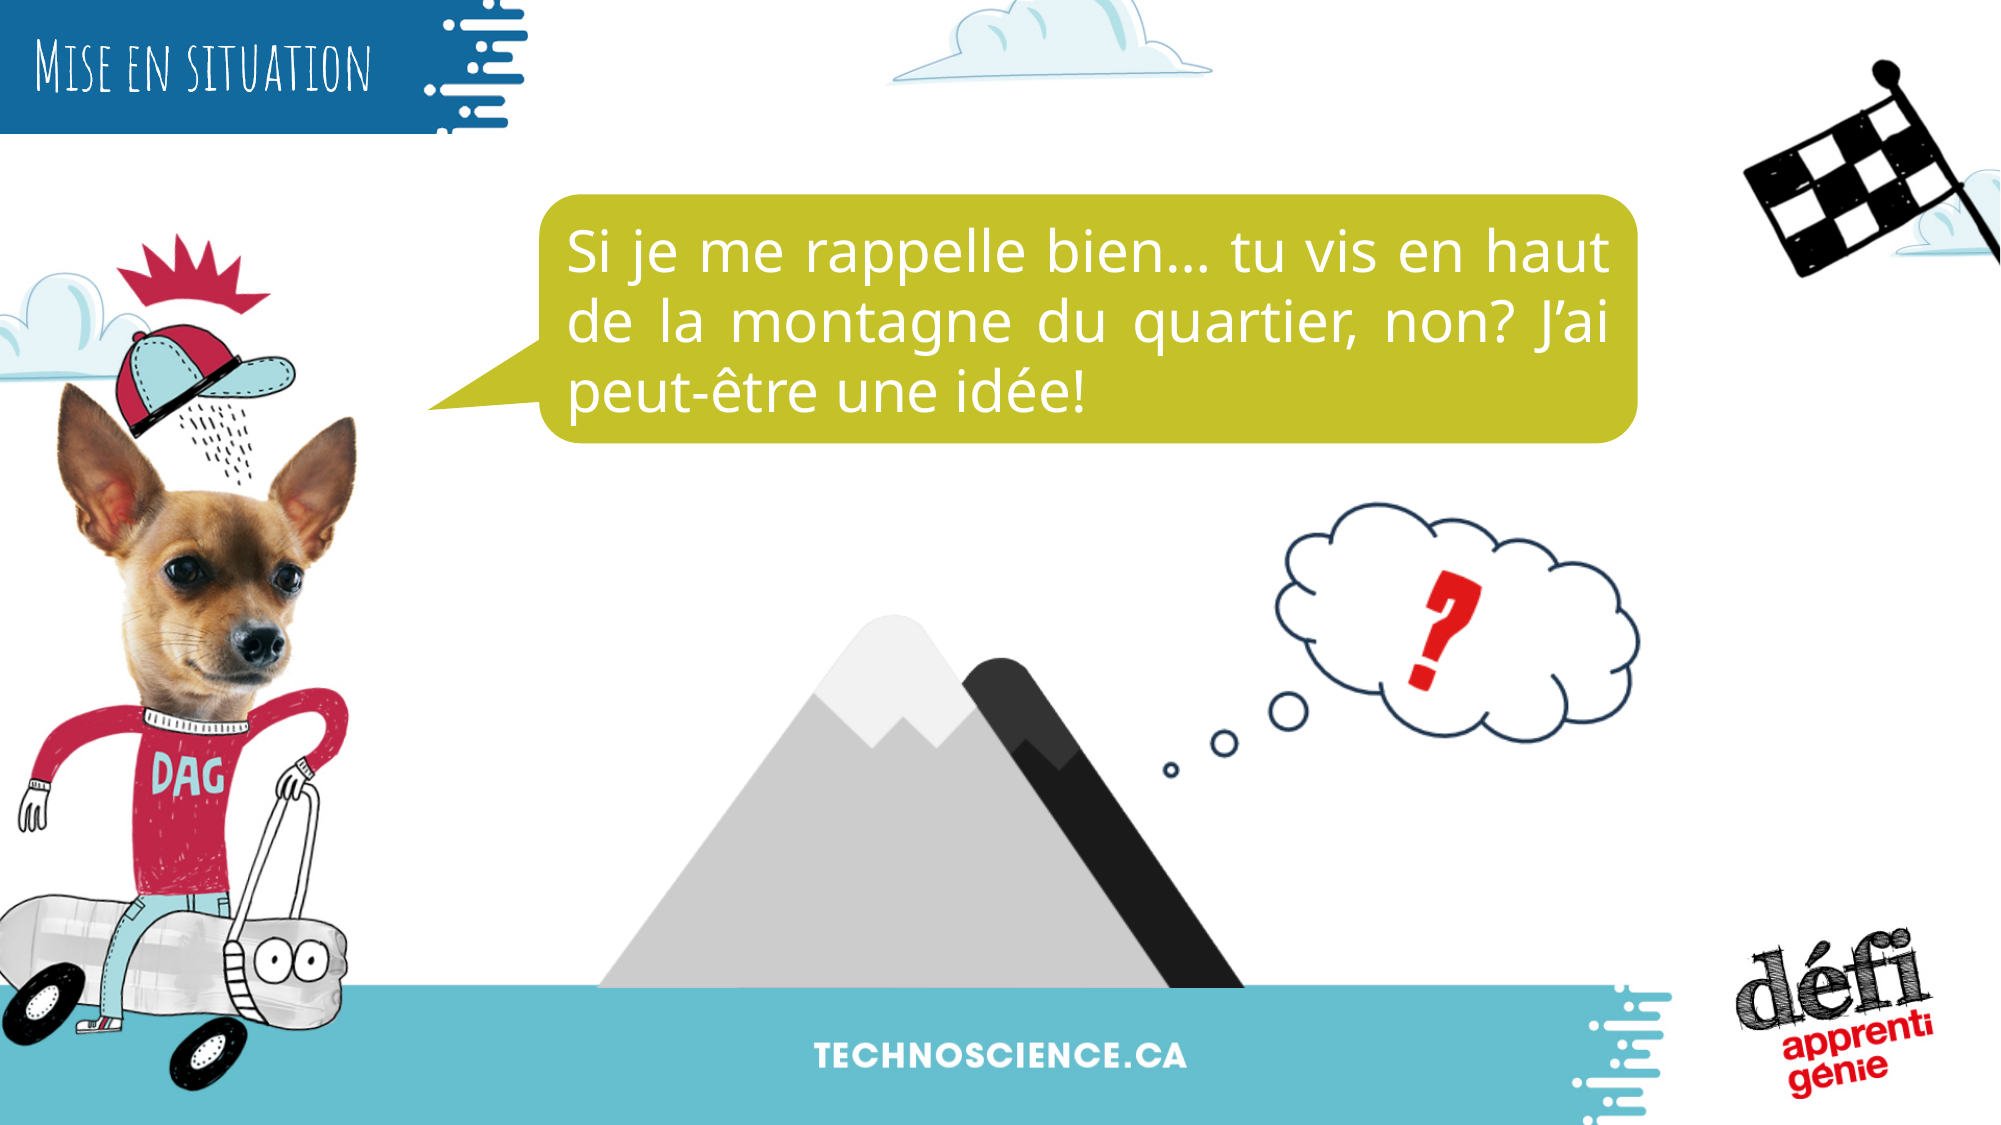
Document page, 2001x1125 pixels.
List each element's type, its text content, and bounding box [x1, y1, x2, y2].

picture [0, 0, 2001, 1125]
text_box Si je me rappelle bien… tu vis en haut de la montagne du quartier, non? J’ai peut-être une idée! [427, 194, 1638, 444]
